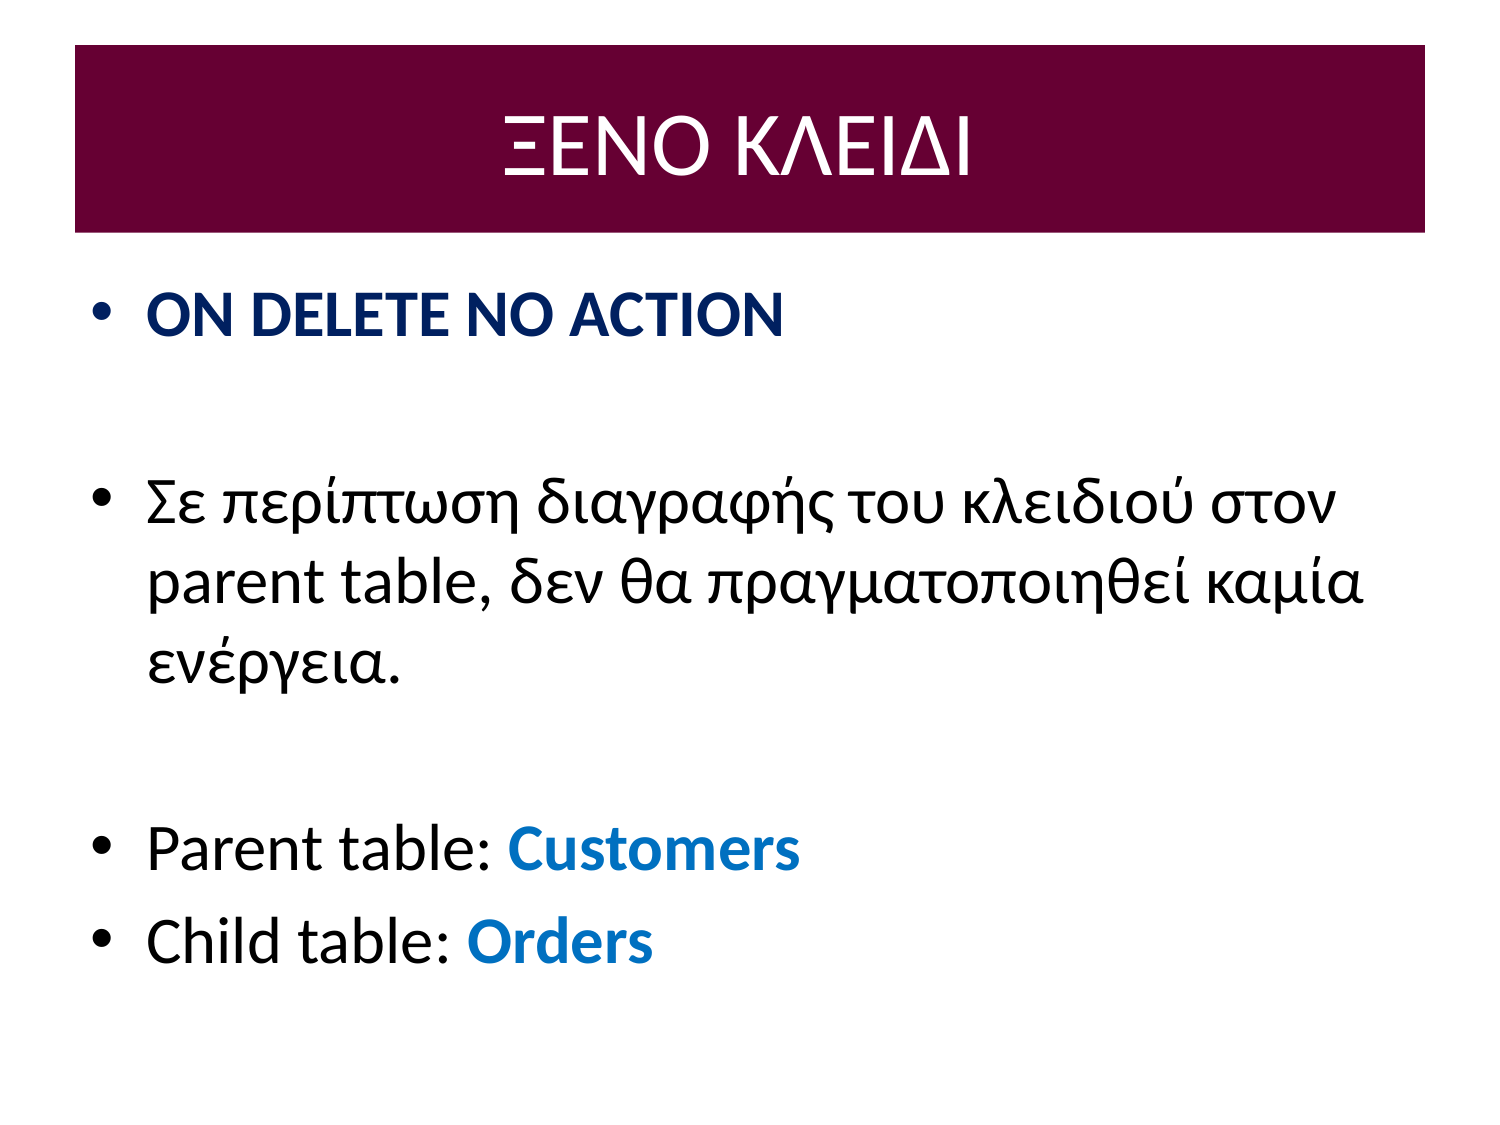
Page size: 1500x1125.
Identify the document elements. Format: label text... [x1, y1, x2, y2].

list ON DELETE NO ACTION Σε περίπτωση διαγραφής του κλειδιού στον parent table, δεν θα πραγματοποιηθεί καμία ενέργεια. Parent table: Customers Child table: Orders [75, 262, 1425, 1005]
title ΞΕΝΟ ΚΛΕΙΔΙ [75, 45, 1425, 233]
